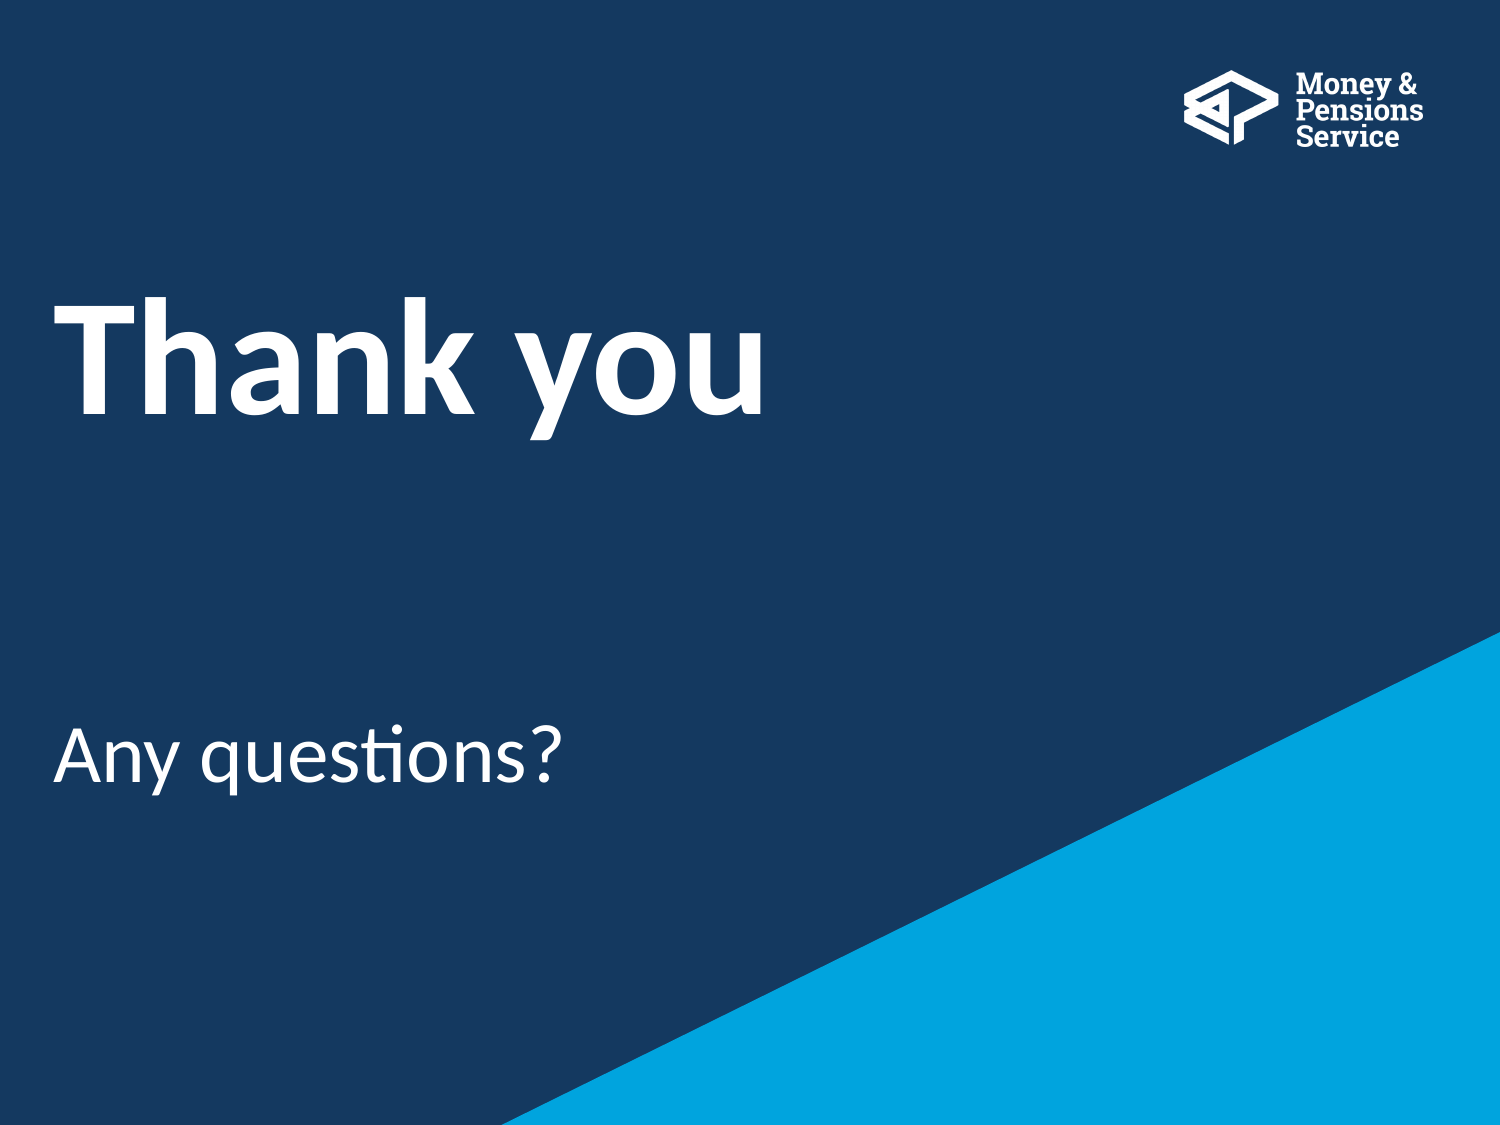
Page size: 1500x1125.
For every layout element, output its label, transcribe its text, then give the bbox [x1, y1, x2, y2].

picture [1184, 70, 1423, 147]
subtitle Any questions? [53, 744, 1009, 995]
title Thank you [53, 248, 1115, 548]
